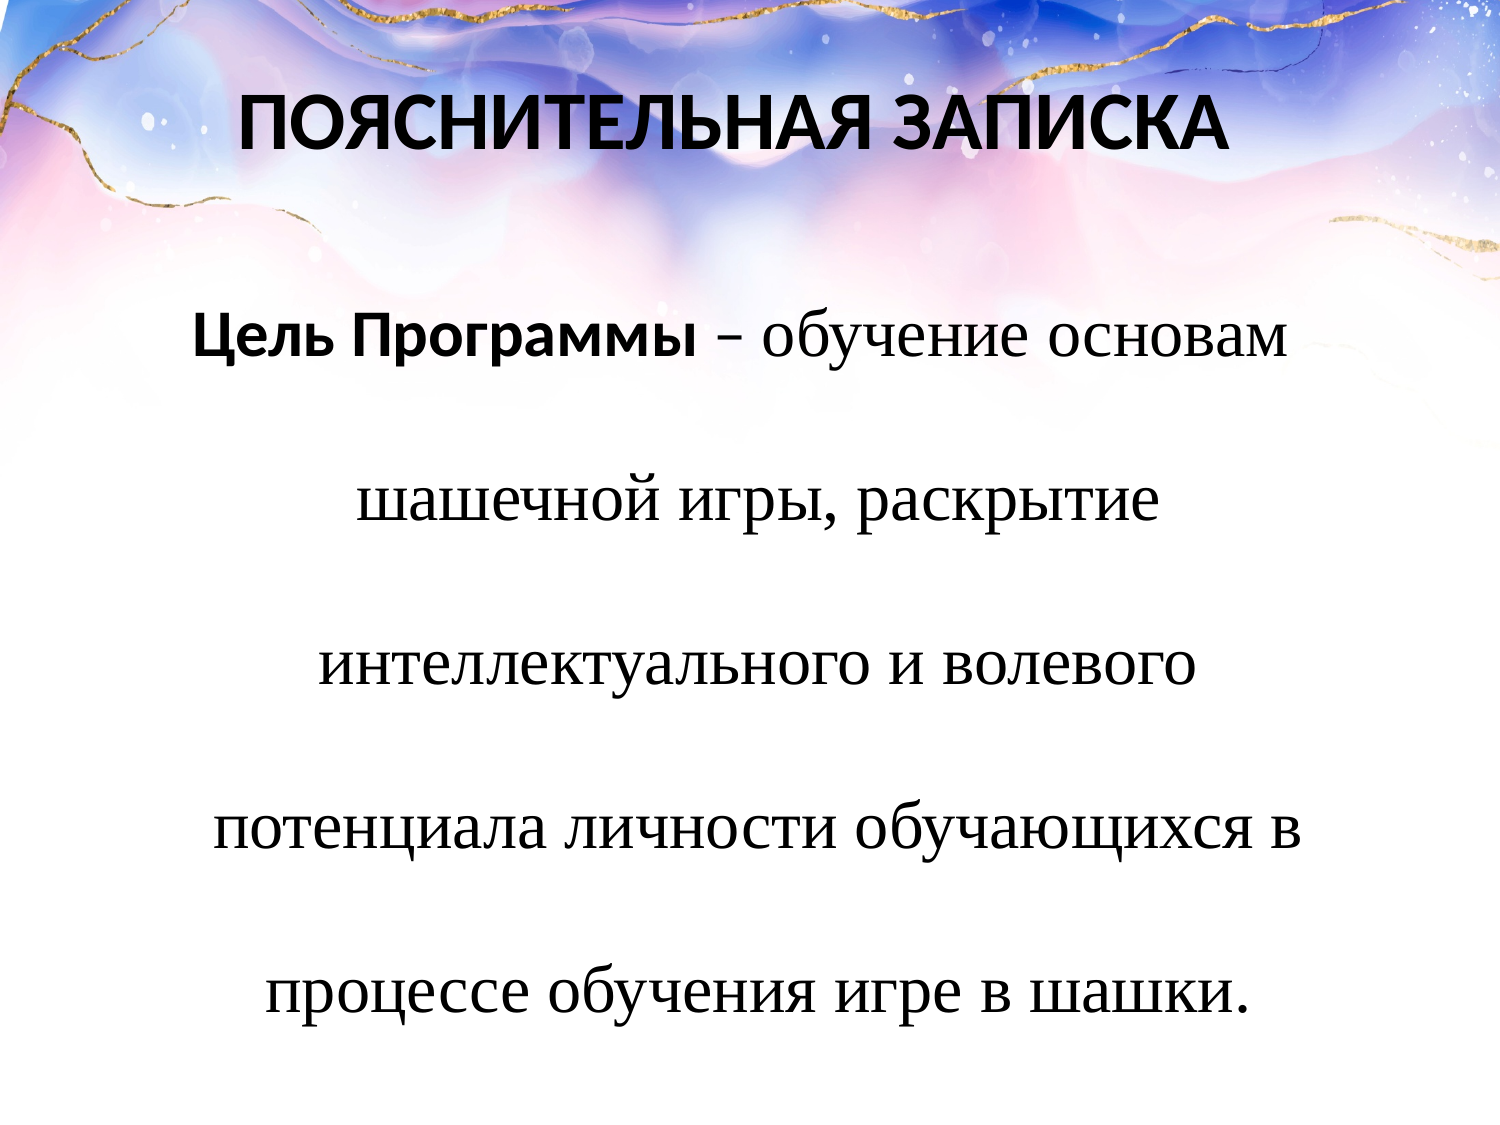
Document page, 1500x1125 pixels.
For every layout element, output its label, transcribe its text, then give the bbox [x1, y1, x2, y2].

text_box ПОЯСНИТЕЛЬНАЯ ЗАПИСКА [222, 58, 1418, 219]
list Цель Программы – обучение основам шашечной игры, раскрытие интеллектуального и волевого потенциала личности обучающихся в процессе обучения игре в шашки. [93, 199, 1388, 1037]
picture [0, 0, 1500, 1125]
